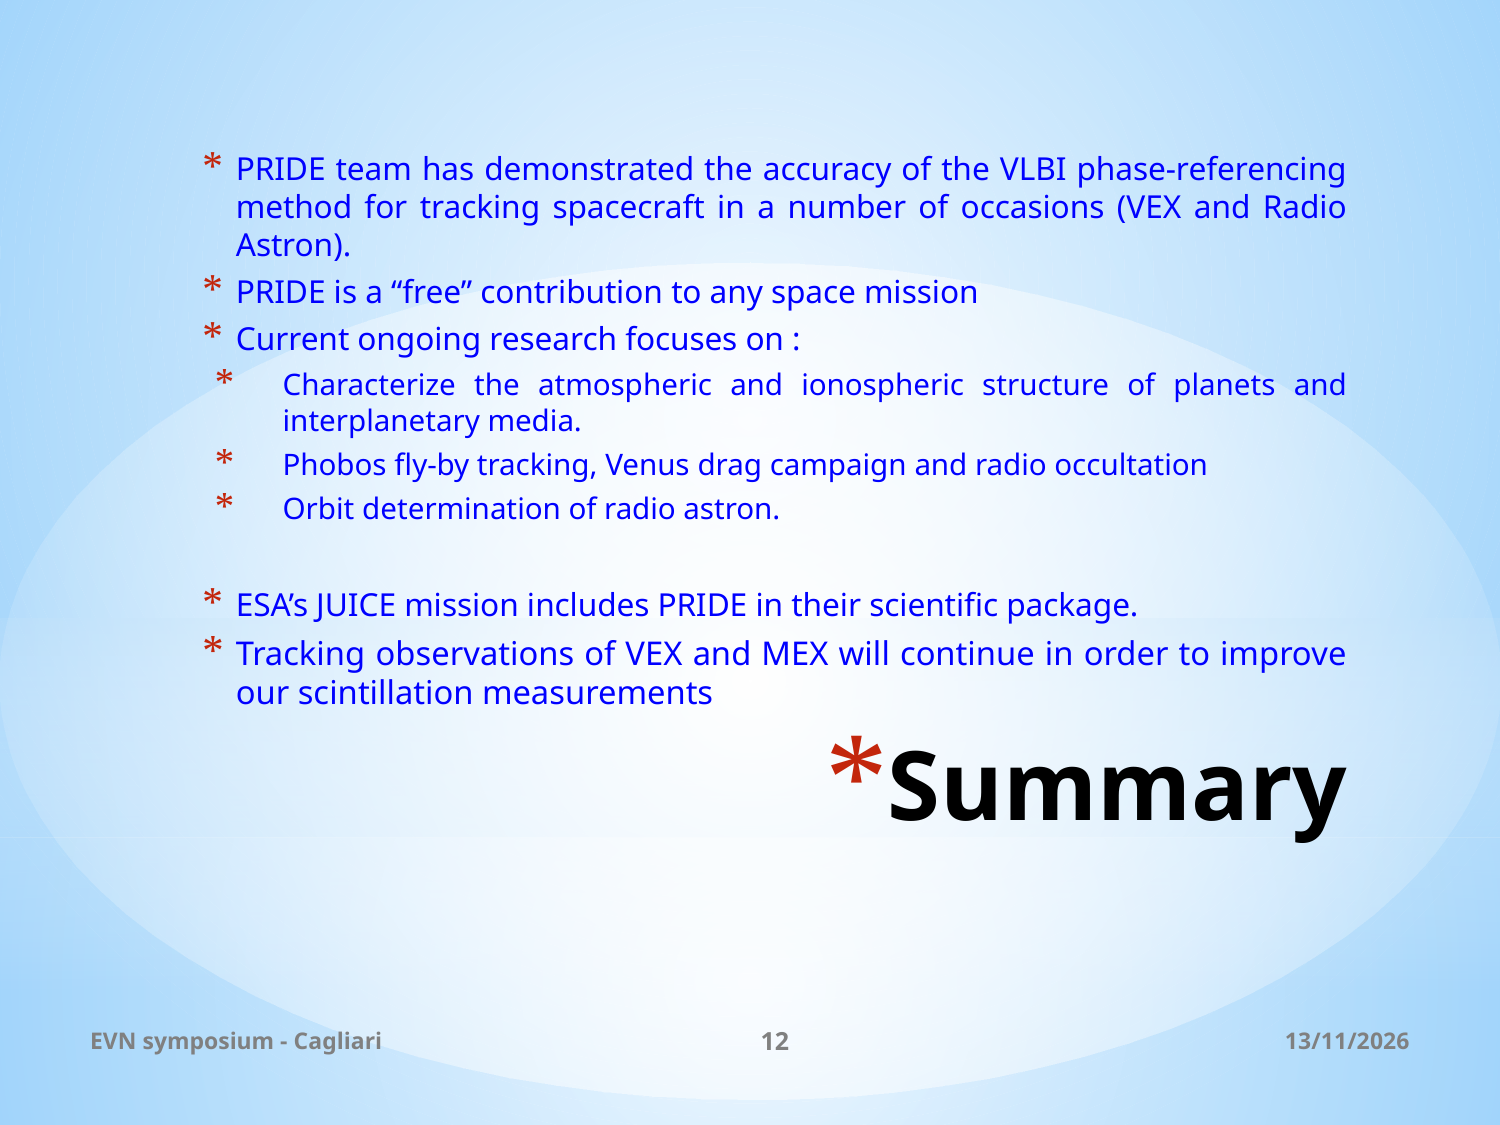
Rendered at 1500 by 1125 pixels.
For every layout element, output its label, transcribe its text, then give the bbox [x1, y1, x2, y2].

slide_number 12 [624, 1012, 925, 1073]
list PRIDE team has demonstrated the accuracy of the VLBI phase-referencing method for tracking spacecraft in a number of occasions (VEX and Radio Astron). PRIDE is a “free” contribution to any space mission Current ongoing research focuses on : Characterize the atmospheric and ionospheric structure of planets and interplanetary media. Phobos fly-by tracking, Venus drag campaign and radio occultation Orbit determination of radio astron. ESA’s JUICE mission includes PRIDE in their scientific package. Tracking observations of VEX and MEX will continue in order to improve our scintillation measurements [187, 94, 1363, 723]
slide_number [1012, 1012, 1425, 1073]
title Summary [294, 723, 1363, 905]
footer EVN symposium - Cagliari [75, 1012, 624, 1073]
